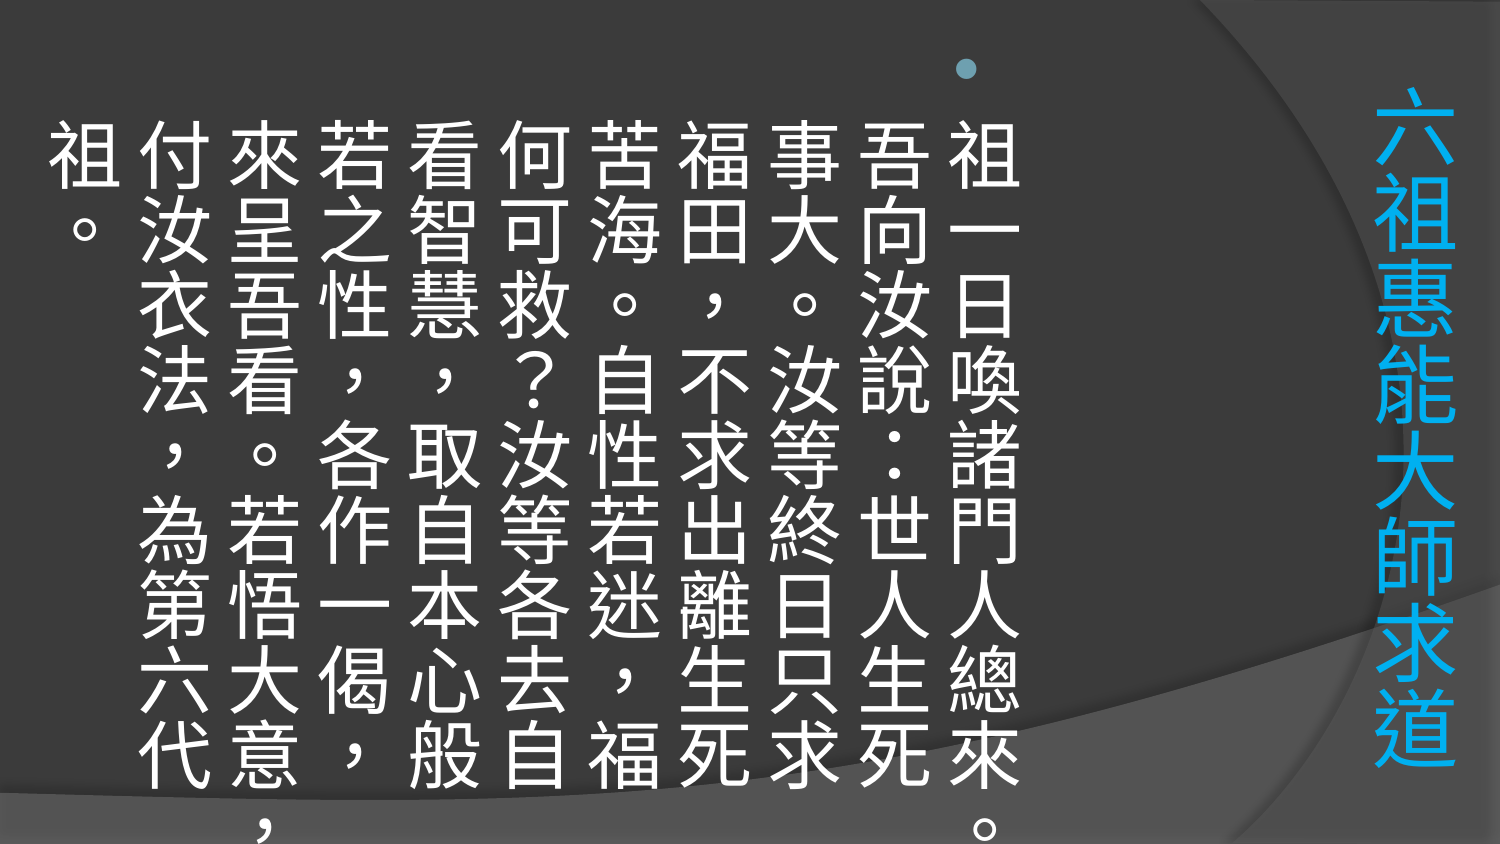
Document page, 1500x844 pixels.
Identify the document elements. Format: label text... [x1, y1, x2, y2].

title 六祖惠能大師求道 [1352, 43, 1473, 812]
list 祖一日喚諸門人總來。吾向汝說：世人生死事大。汝等終日只求福田，不求出離生死苦海。自性若迷，福何可救？汝等各去自看智慧，取自本心般若之性，各作一偈，來呈吾看。若悟大意，付汝衣法，為第六代祖。 [29, 33, 1329, 812]
